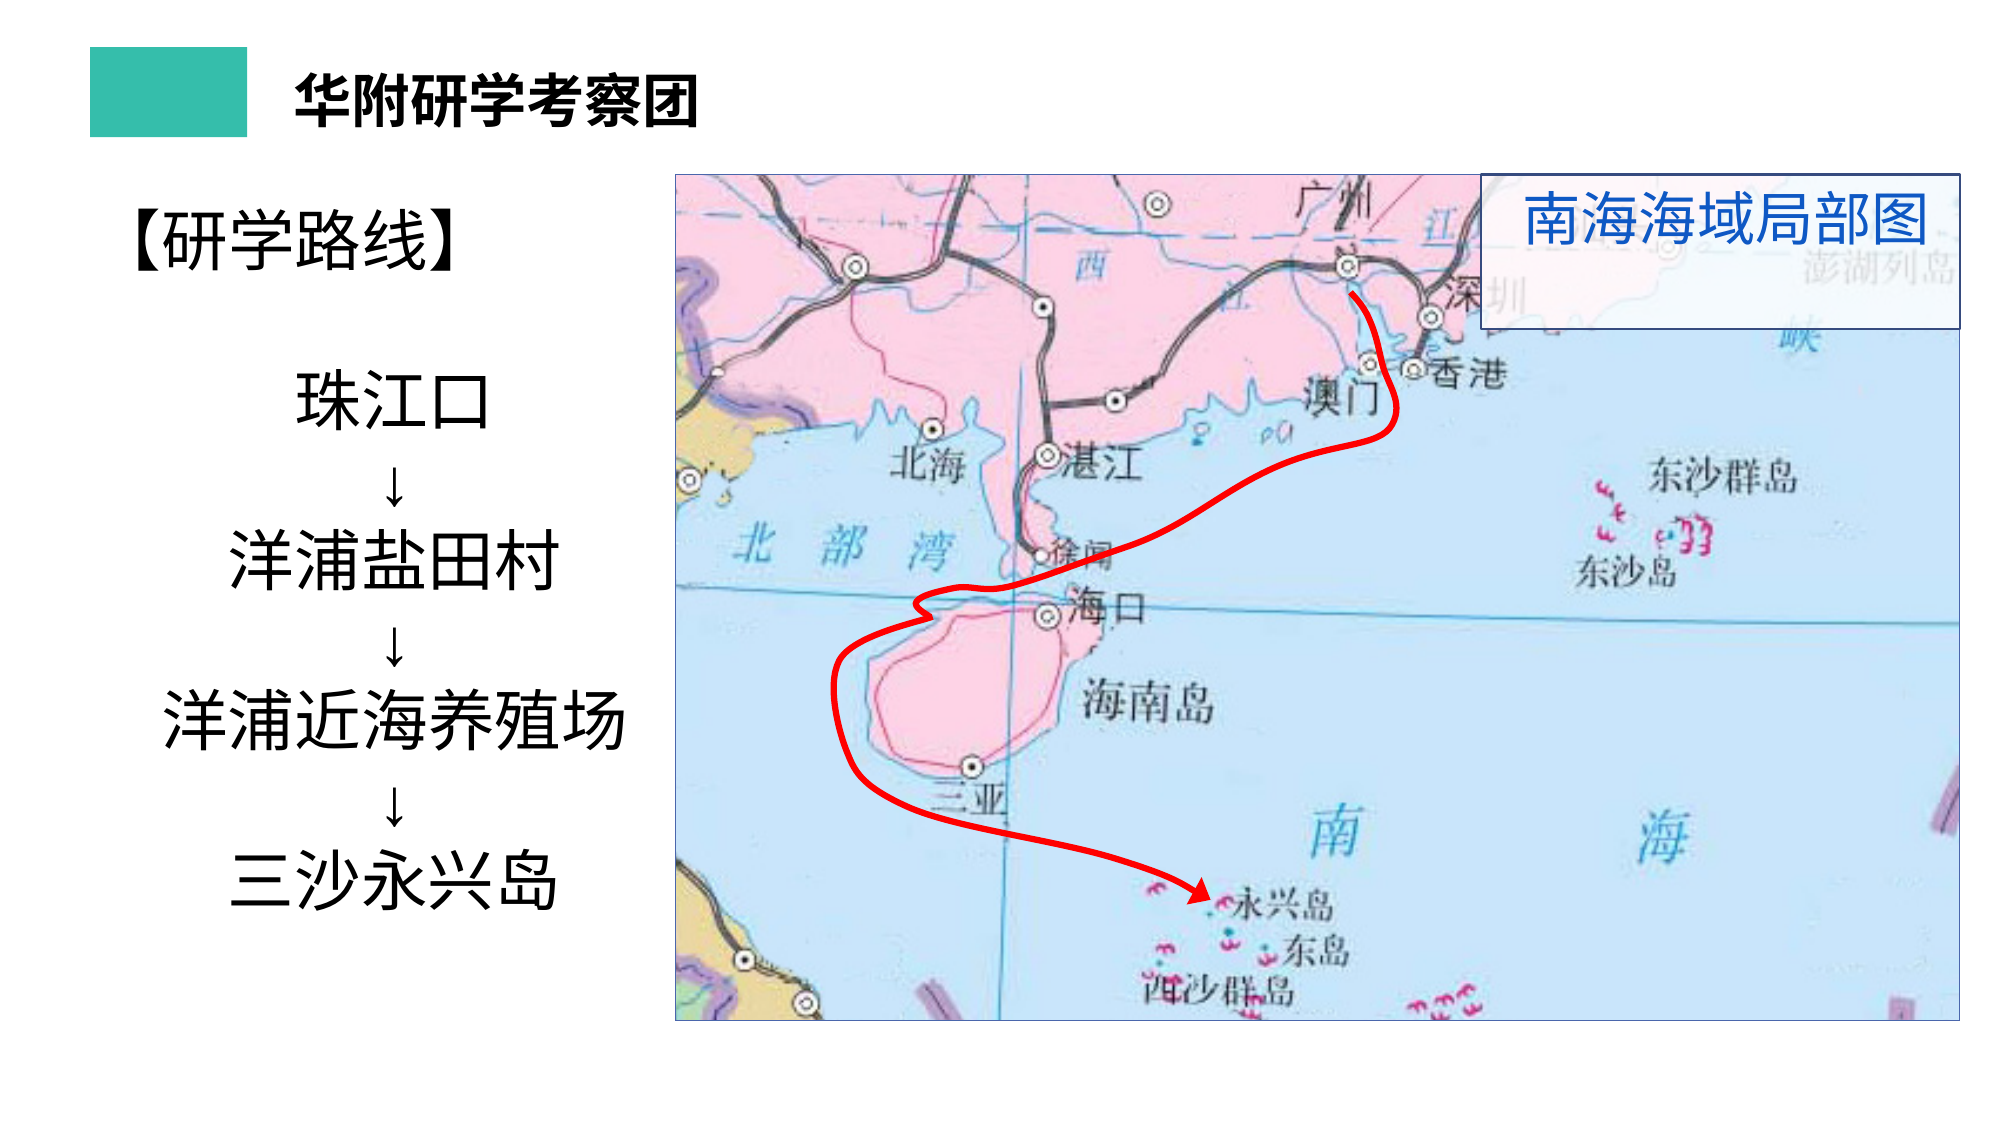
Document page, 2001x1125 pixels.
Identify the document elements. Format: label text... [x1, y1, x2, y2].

text_box 华附研学考察团 [278, 57, 1722, 191]
picture [675, 174, 1960, 1021]
text_box 【研学路线】 珠江口 ↓ 洋浦盐田村 ↓ 洋浦近海养殖场 ↓ 三沙永兴岛 [79, 191, 675, 926]
